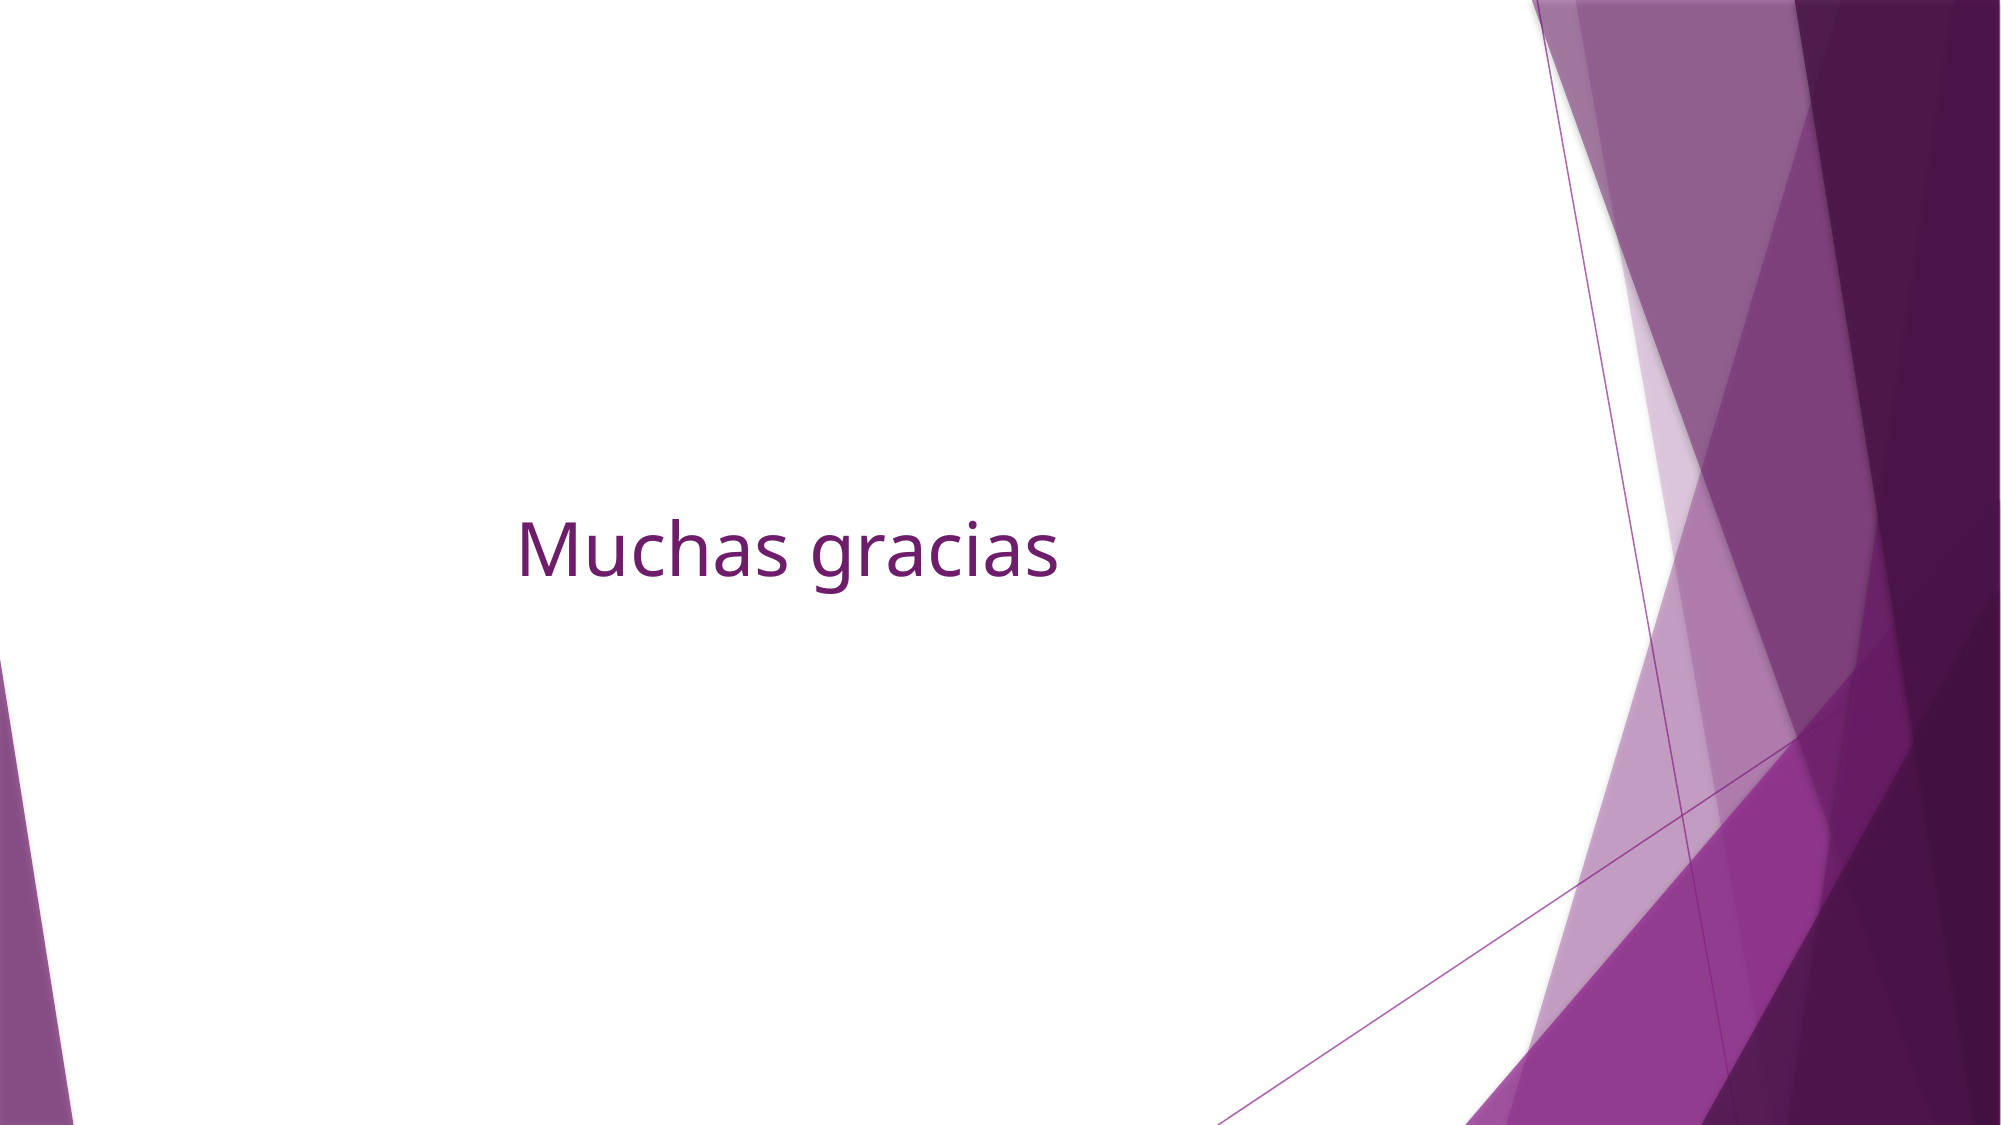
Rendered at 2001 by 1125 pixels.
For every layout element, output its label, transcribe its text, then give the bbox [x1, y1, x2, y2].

title Muchas gracias [83, 494, 1494, 711]
